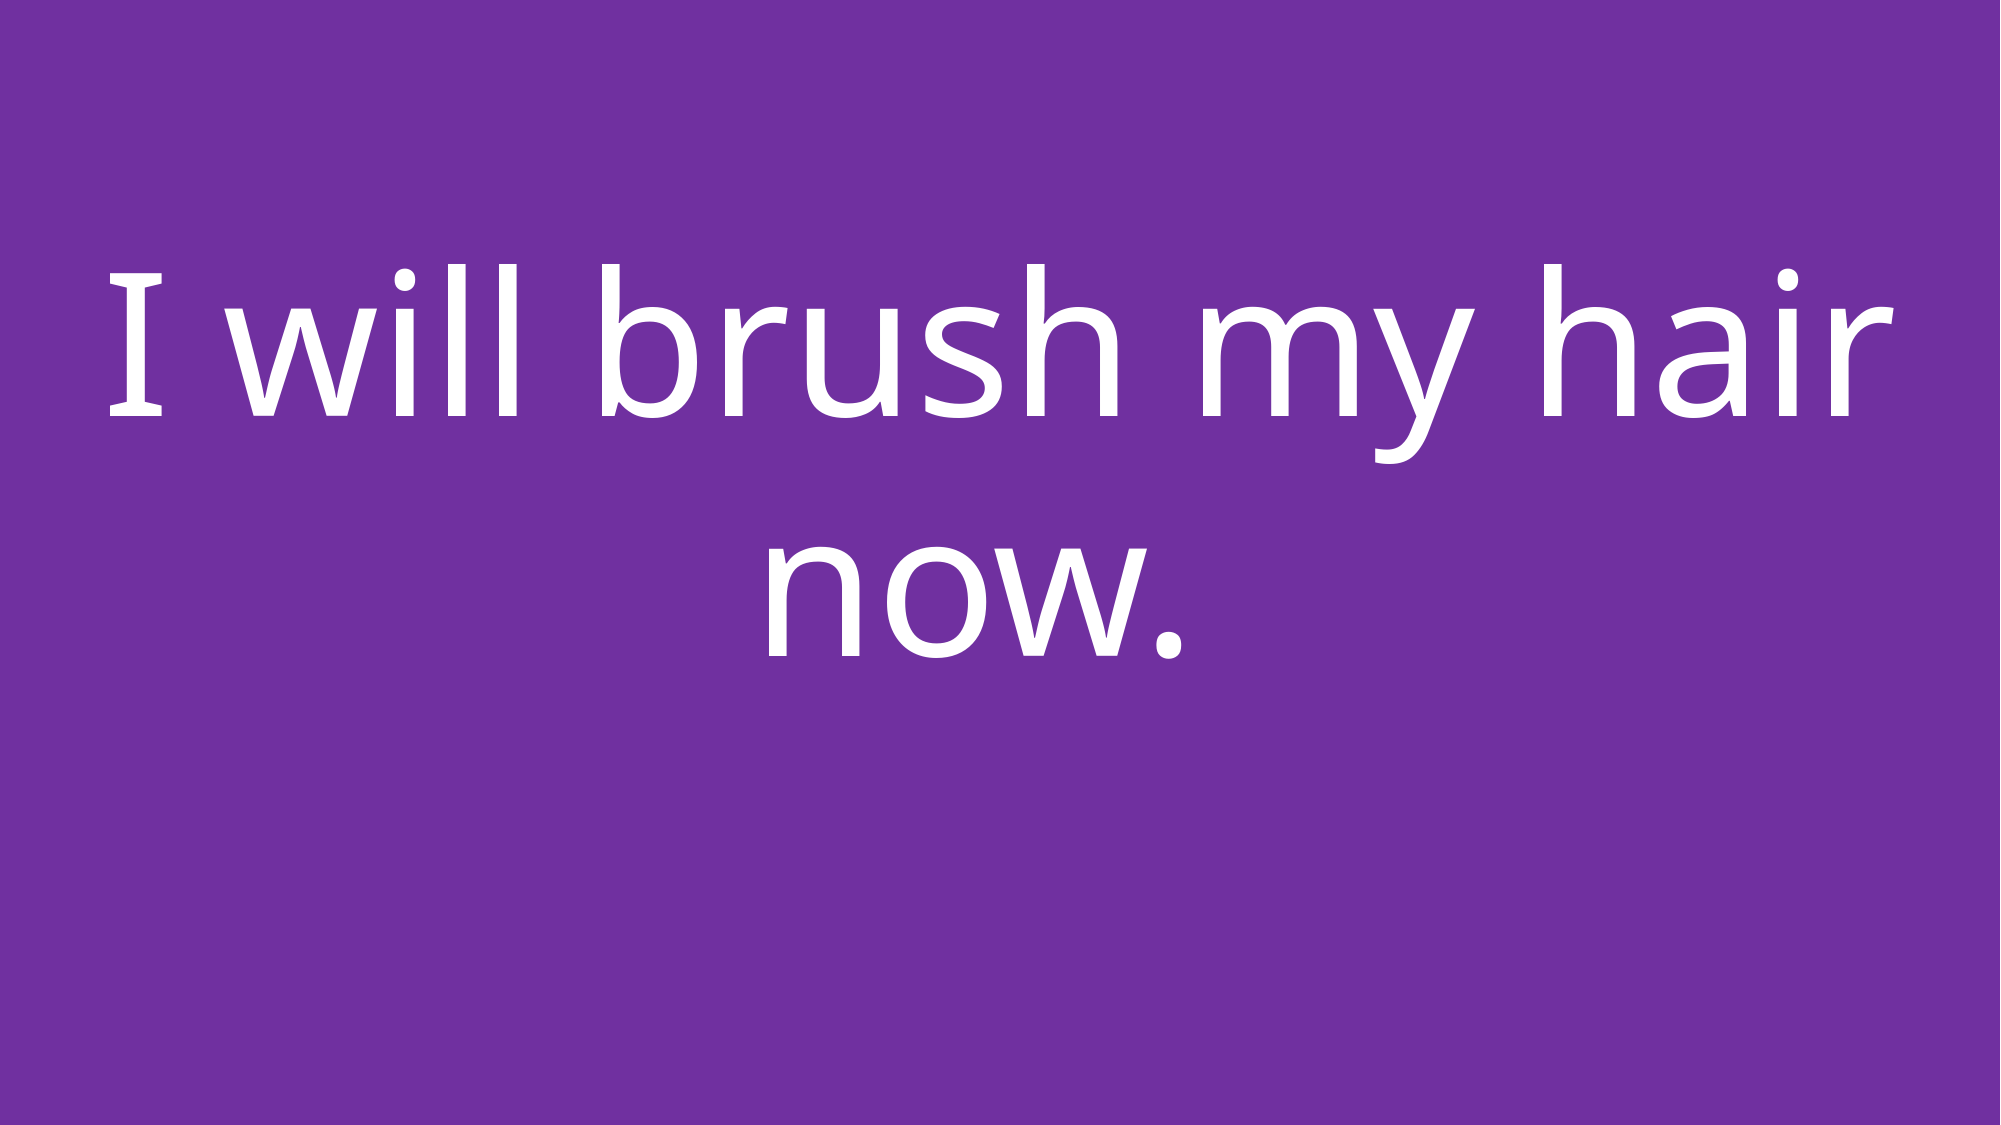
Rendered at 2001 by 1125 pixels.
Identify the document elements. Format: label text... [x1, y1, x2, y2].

text_box I will brush my hair now. [72, 208, 1928, 704]
